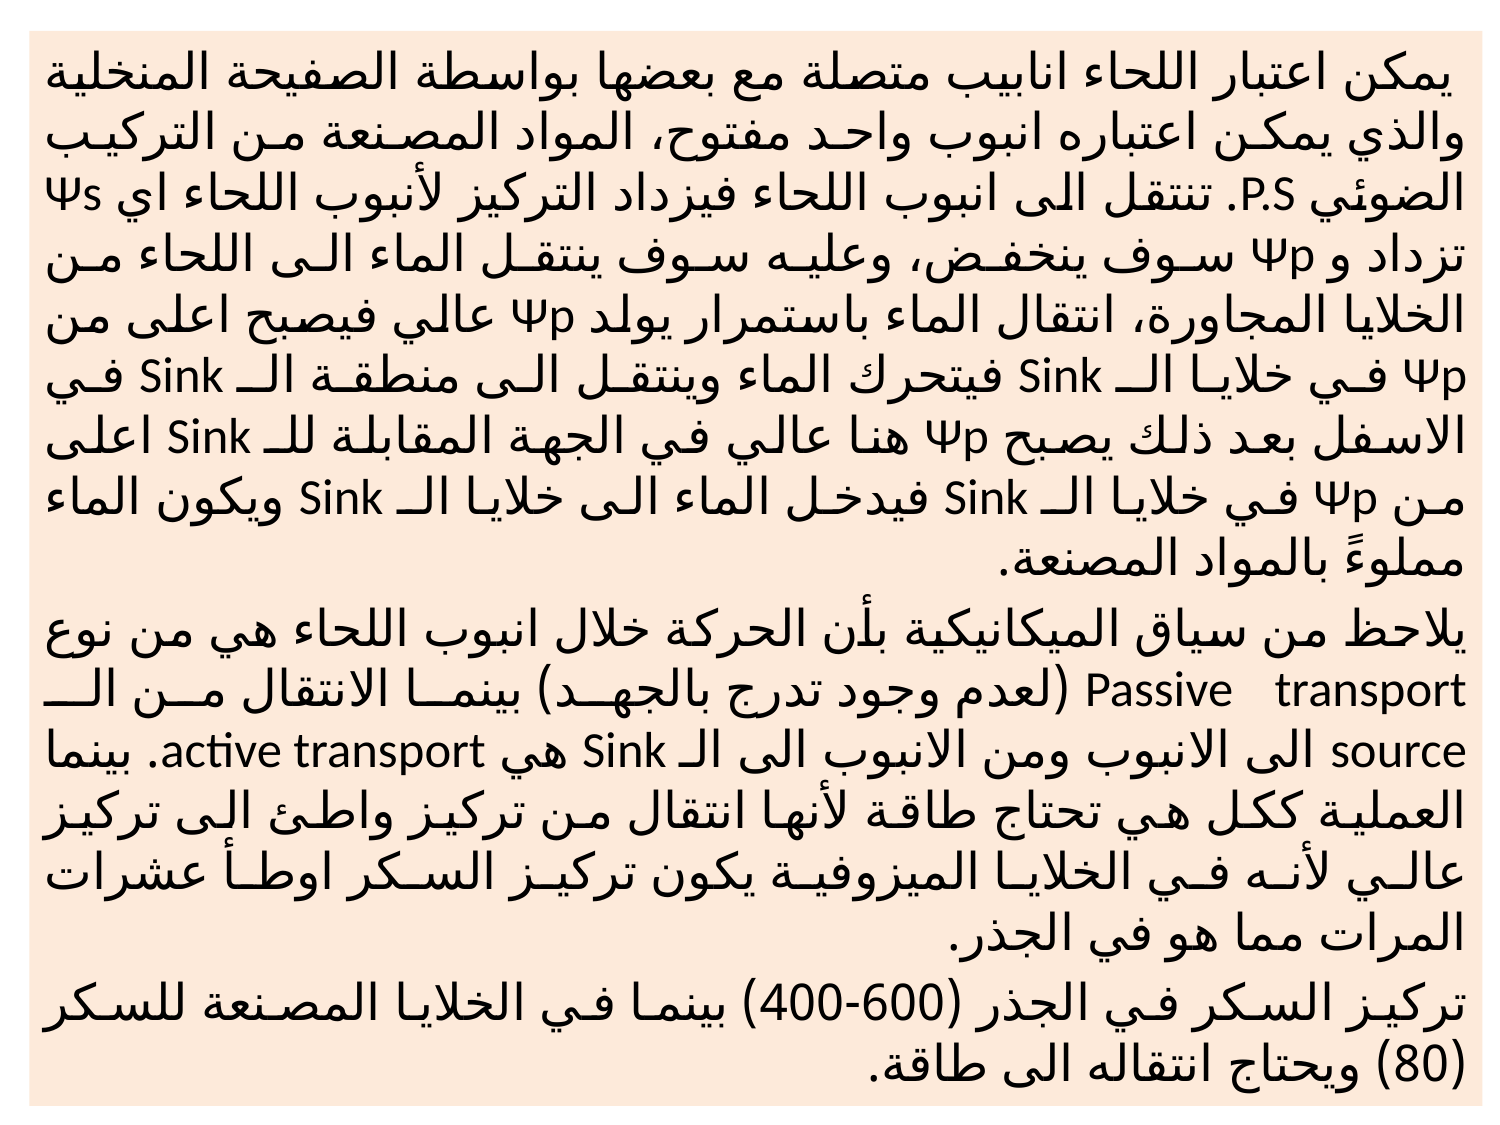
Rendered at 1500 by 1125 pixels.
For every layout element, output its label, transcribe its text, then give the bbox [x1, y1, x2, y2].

list يمكن اعتبار اللحاء انابيب متصلة مع بعضها بواسطة الصفيحة المنخلية والذي يمكن اعتباره انبوب واحد مفتوح، المواد المصنعة من التركيب الضوئي P.S. تنتقل الى انبوب اللحاء فيزداد التركيز لأنبوب اللحاء اي Ψs تزداد و Ψp سوف ينخفض، وعليه سوف ينتقل الماء الى اللحاء من الخلايا المجاورة، انتقال الماء باستمرار يولد Ψp عالي فيصبح اعلى من Ψp في خلايا الـ Sink فيتحرك الماء وينتقل الى منطقة الـ Sink في الاسفل بعد ذلك يصبح Ψp هنا عالي في الجهة المقابلة للـ Sink اعلى من Ψp في خلايا الـ Sink فيدخل الماء الى خلايا الـ Sink ويكون الماء مملوءً بالمواد المصنعة. يلاحظ من سياق الميكانيكية بأن الحركة خلال انبوب اللحاء هي من نوع Passive transport (لعدم وجود تدرج بالجهد) بينما الانتقال من الـ source الى الانبوب ومن الانبوب الى الـ Sink هي active transport. بينما العملية ككل هي تحتاج طاقة لأنها انتقال من تركيز واطئ الى تركيز عالي لأنه في الخلايا الميزوفية يكون تركيز السكر اوطأ عشرات المرات مما هو في الجذر. تركيز السكر في الجذر (600-400) بينما في الخلايا المصنعة للسكر (80) ويحتاج انتقاله الى طاقة. [29, 30, 1483, 1106]
